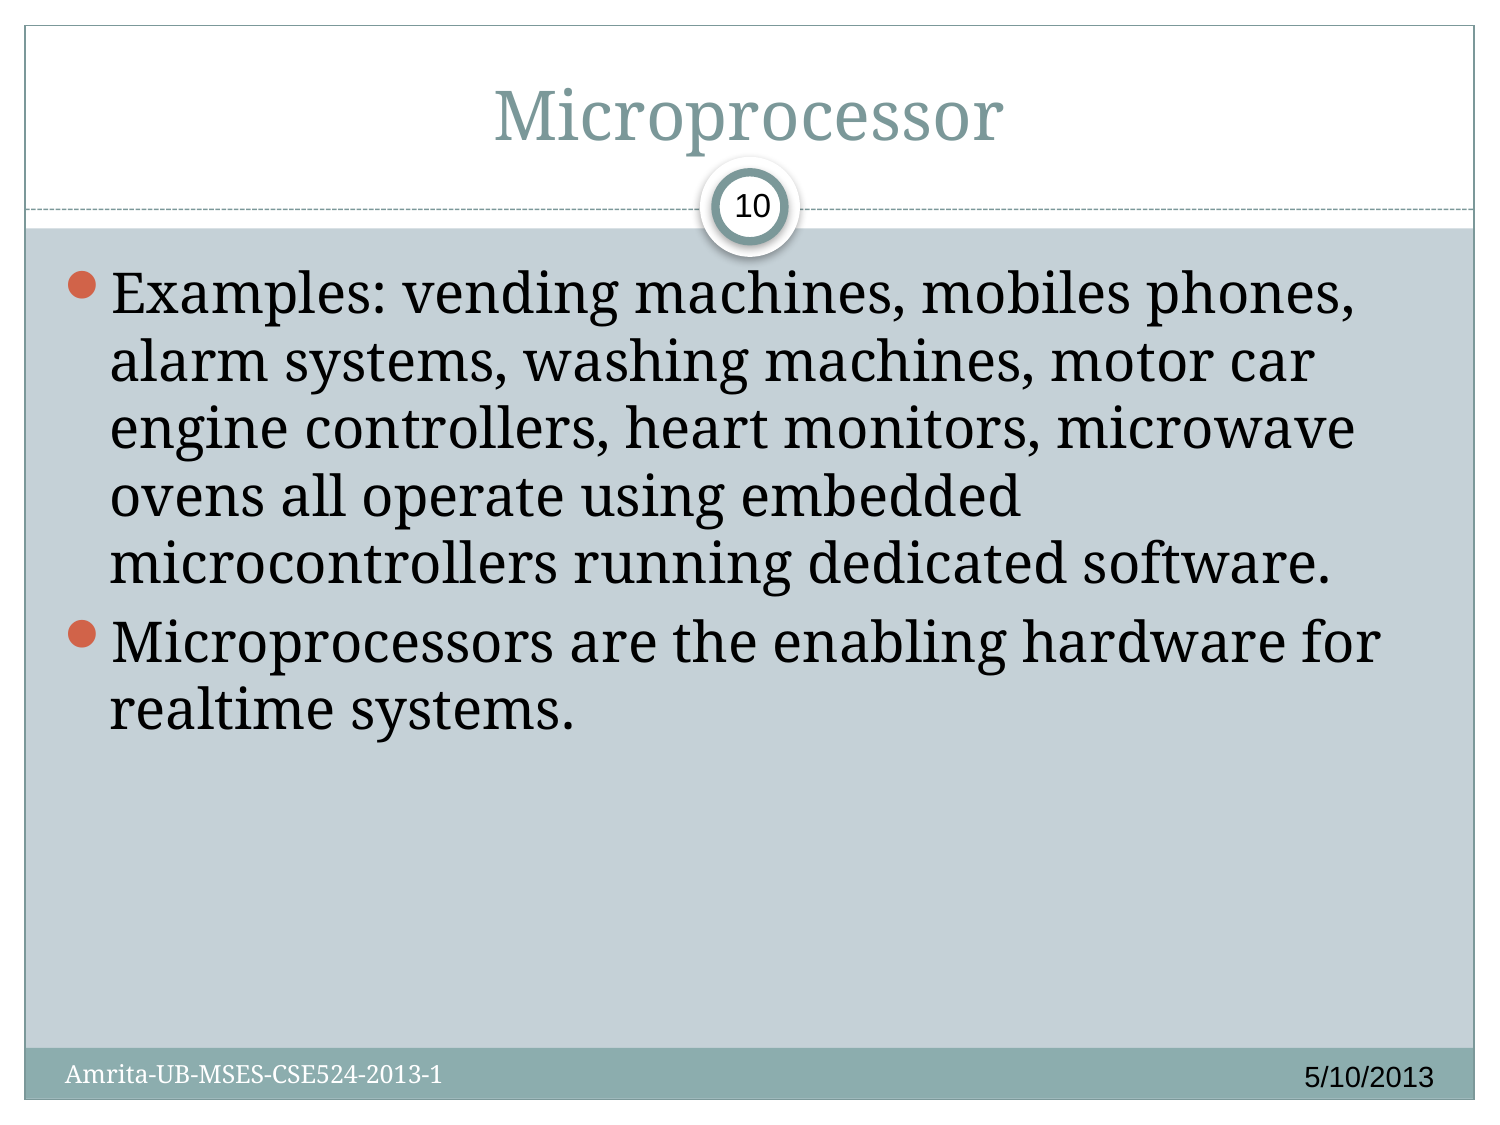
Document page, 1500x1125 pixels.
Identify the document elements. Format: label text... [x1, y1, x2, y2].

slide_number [950, 1050, 1450, 1111]
list Examples: vending machines, mobiles phones, alarm systems, washing machines, motor car engine controllers, heart monitors, microwave ovens all operate using embedded microcontrollers running dedicated software. Microprocessors are the enabling hardware for realtime systems. [49, 249, 1450, 1005]
slide_number 10 [715, 168, 791, 241]
footer Amrita-UB-MSES-CSE524-2013-1 [50, 1051, 638, 1112]
title Microprocessor [49, 37, 1450, 162]
